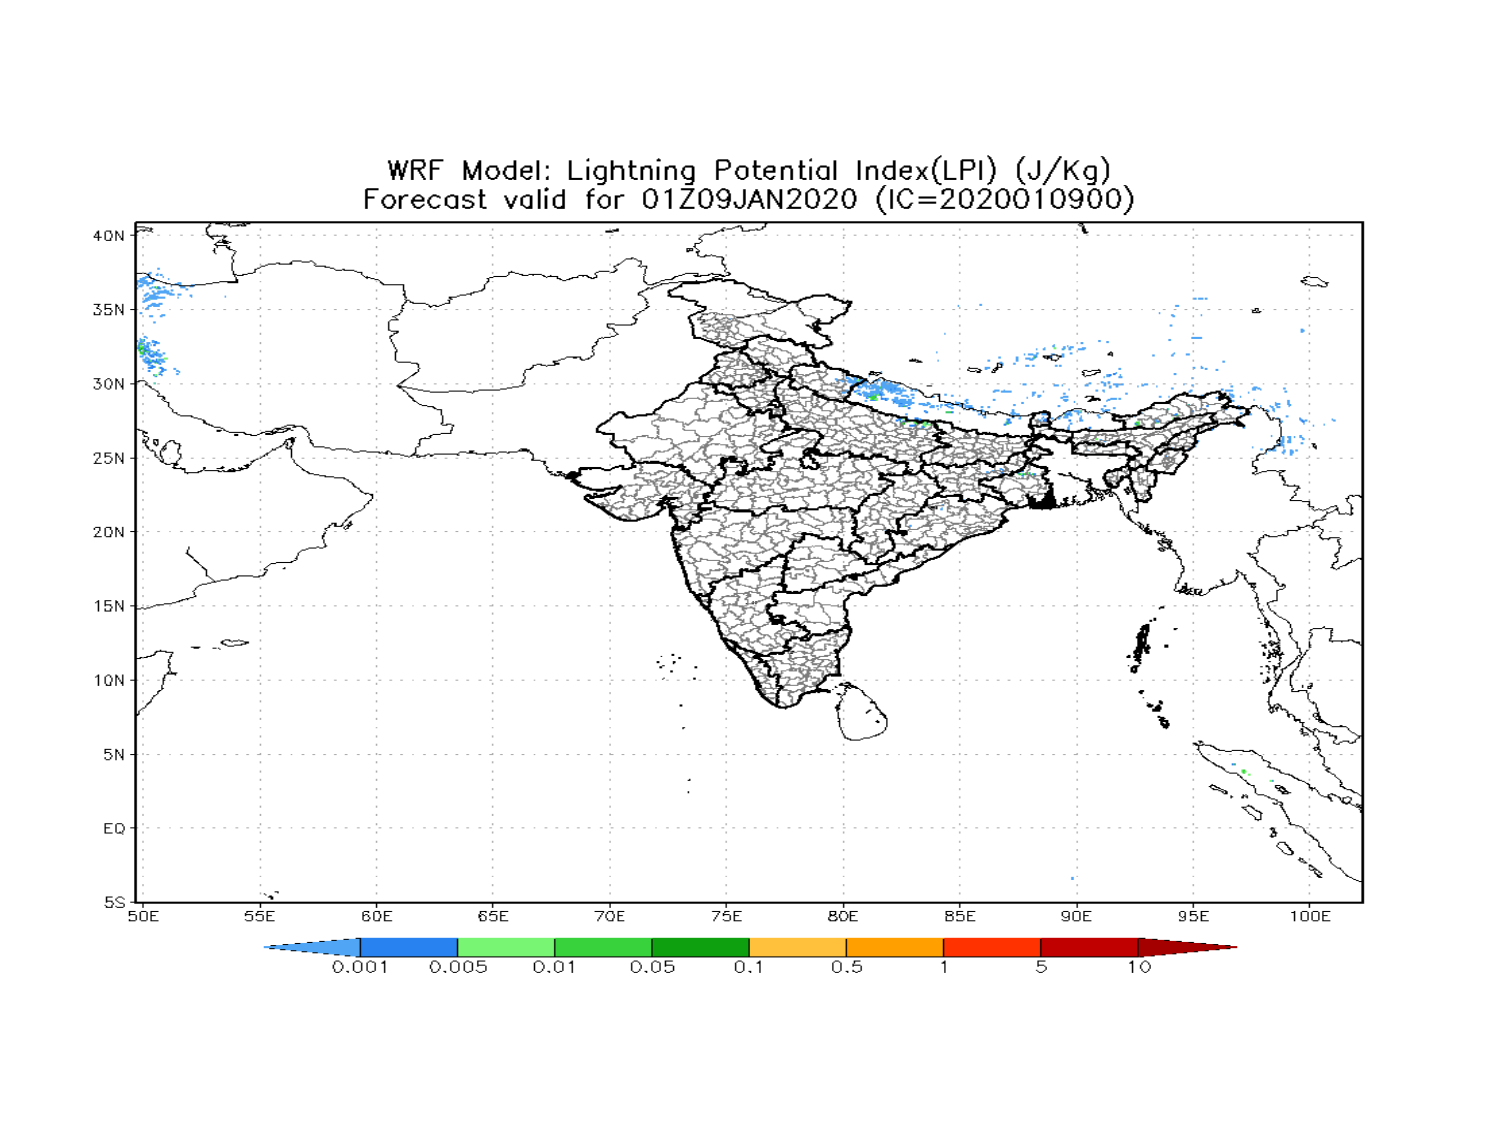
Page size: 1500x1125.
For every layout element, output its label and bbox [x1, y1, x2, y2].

picture [74, 149, 1426, 976]
